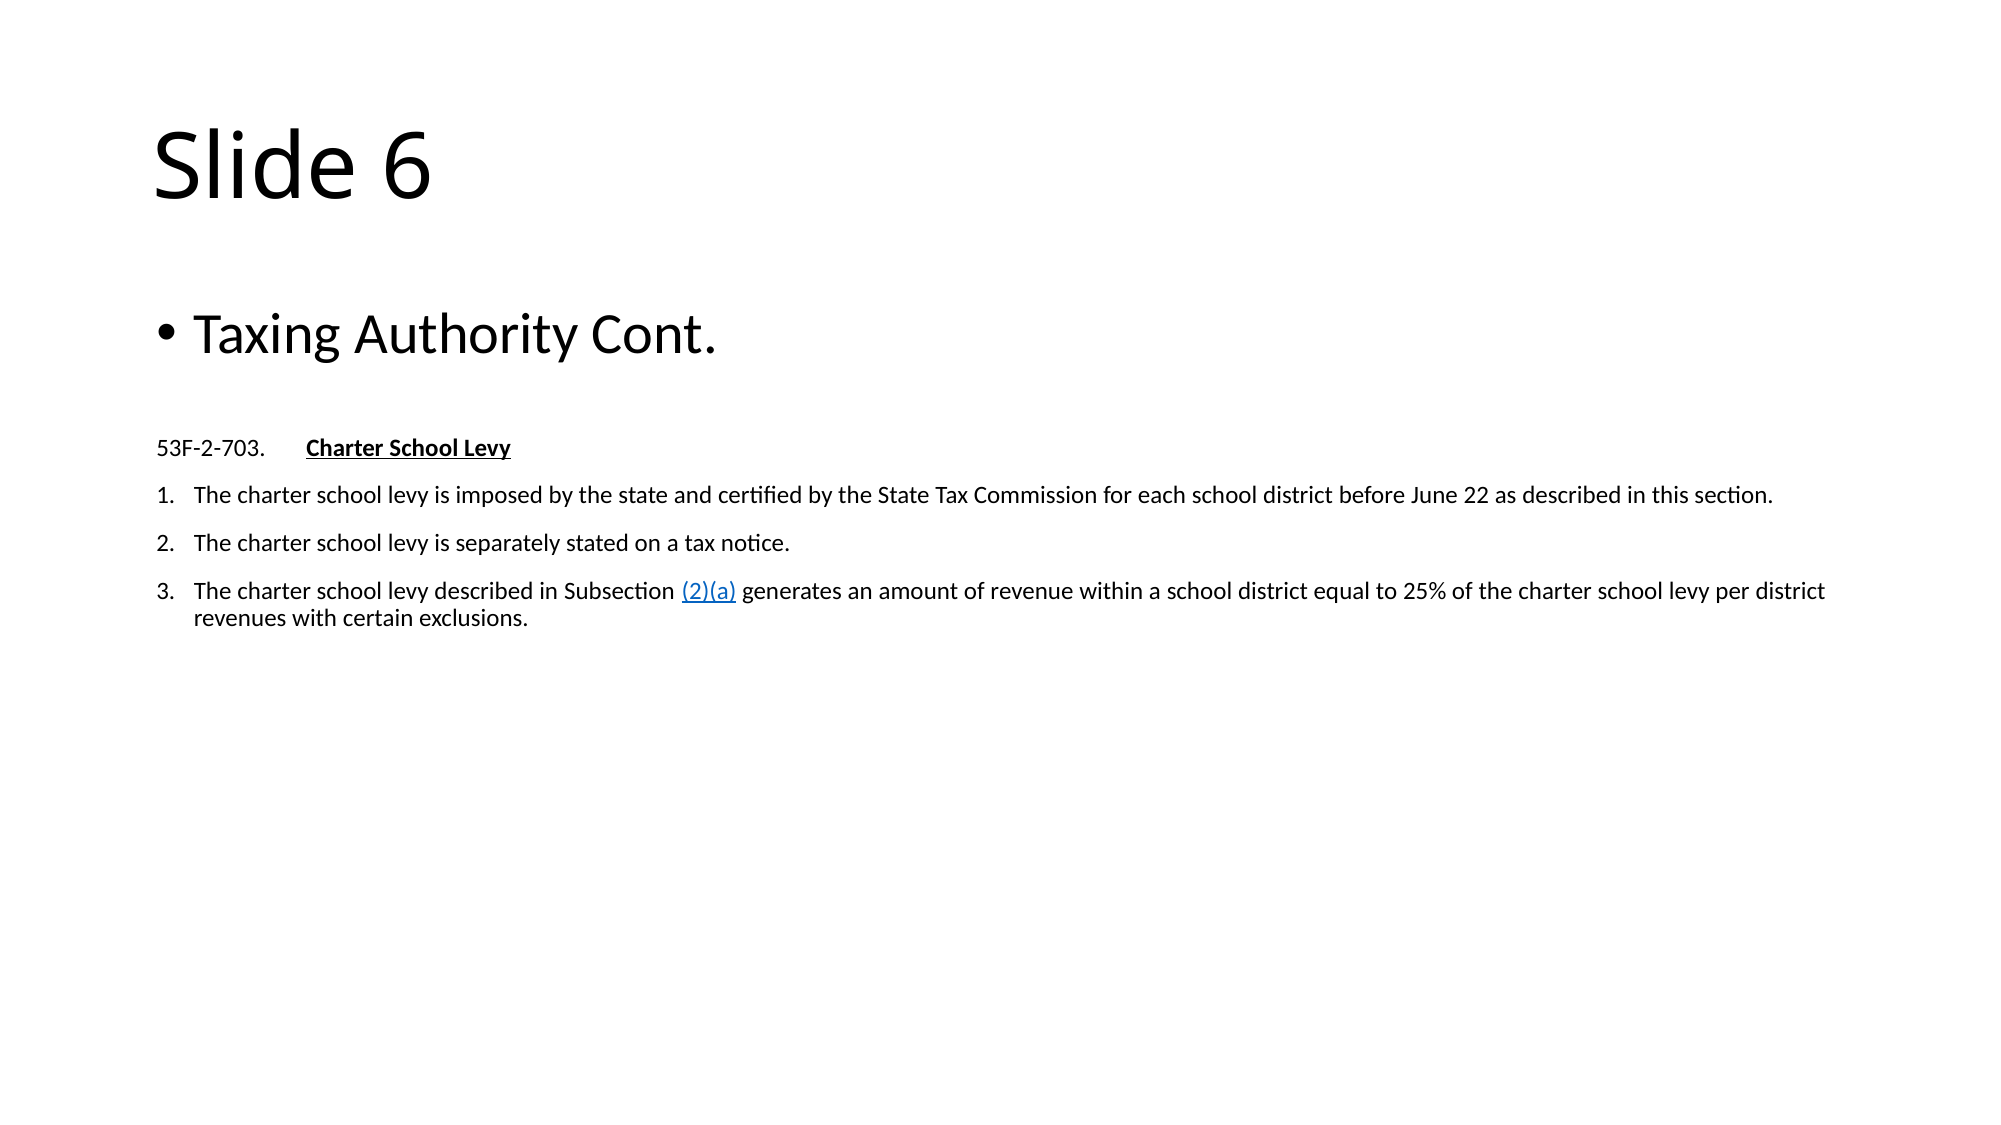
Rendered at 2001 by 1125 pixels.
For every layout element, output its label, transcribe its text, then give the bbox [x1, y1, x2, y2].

title Slide 6 [137, 59, 1863, 278]
list Taxing Authority Cont. 53F-2-703. Charter School Levy The charter school levy is imposed by the state and certified by the State Tax Commission for each school district before June 22 as described in this section. The charter school levy is separately stated on a tax notice. The charter school levy described in Subsection (2)(a) generates an amount of revenue within a school district equal to 25% of the charter school levy per district revenues with certain exclusions. [141, 295, 1867, 1010]
